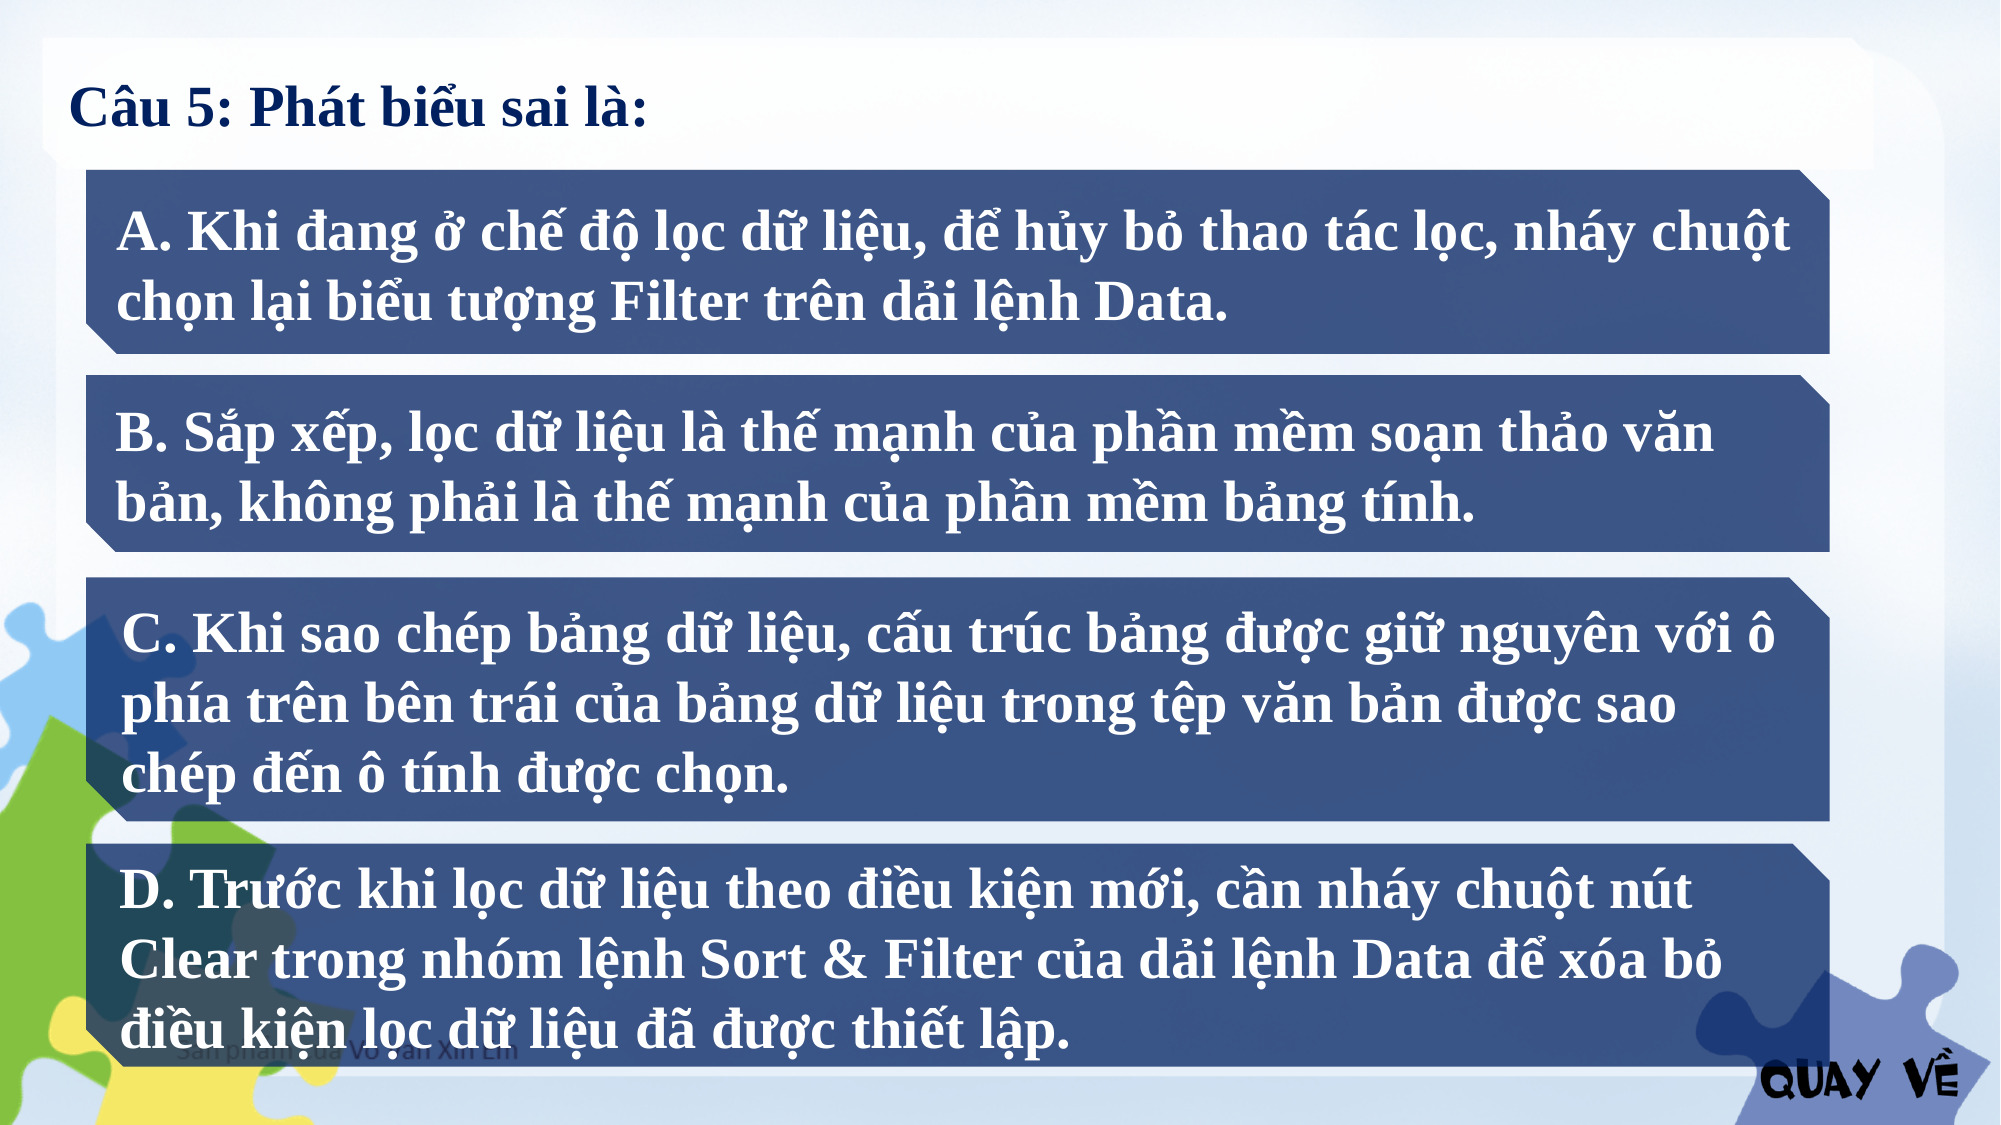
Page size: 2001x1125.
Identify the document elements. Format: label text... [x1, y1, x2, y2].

text_box A. Khi đang ở chế độ lọc dữ liệu, để hủy bỏ thao tác lọc, nháy chuột chọn lại biểu tượng Filter trên dải lệnh Data. [86, 170, 1830, 354]
text_box C. Khi sao chép bảng dữ liệu, cấu trúc bảng được giữ nguyên với ô phía trên bên trái của bảng dữ liệu trong tệp văn bản được sao chép đến ô tính được chọn. [86, 577, 1830, 822]
text_box B. Sắp xếp, lọc dữ liệu là thế mạnh của phần mềm soạn thảo văn bản, không phải là thế mạnh của phần mềm bảng tính. [86, 375, 1830, 552]
text_box Câu 5: Phát biểu sai là: [42, 37, 1874, 170]
picture [0, 0, 2001, 1125]
text_box D. Trước khi lọc dữ liệu theo điều kiện mới, cần nháy chuột nút Clear trong nhóm lệnh Sort & Filter của dải lệnh Data để xóa bỏ điều kiện lọc dữ liệu đã được thiết lập. [86, 843, 1830, 1067]
